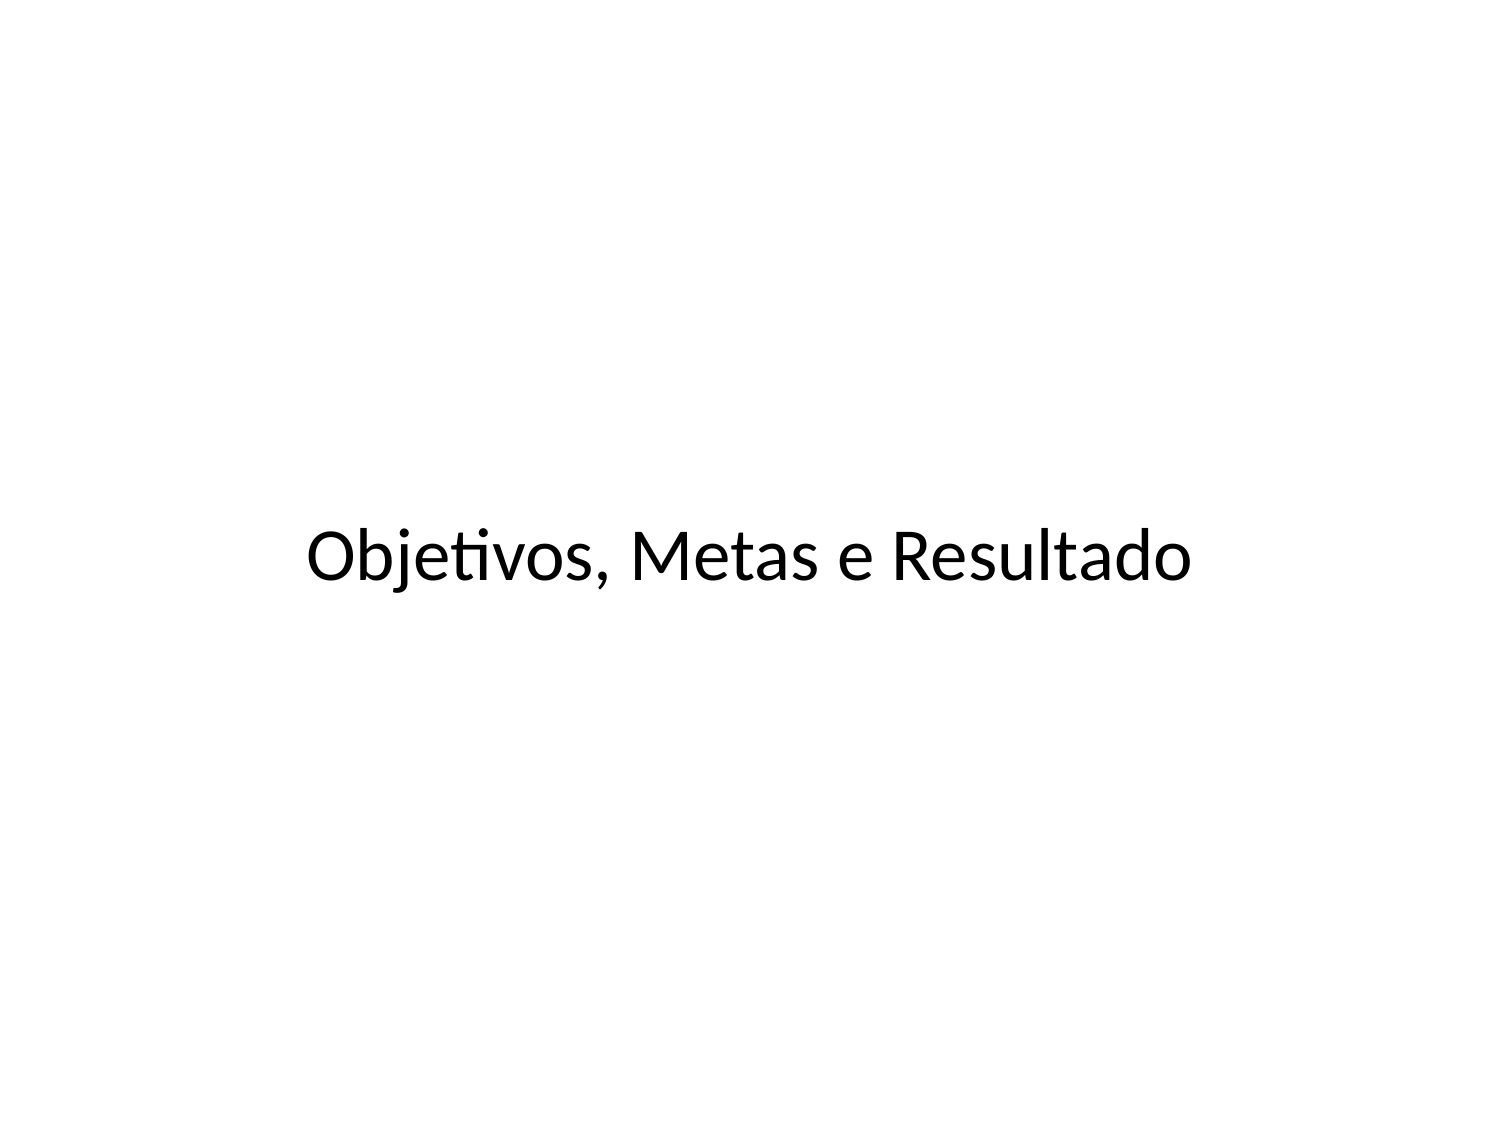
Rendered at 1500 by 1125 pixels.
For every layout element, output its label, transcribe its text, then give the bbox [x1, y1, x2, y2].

title Objetivos, Metas e Resultado [17, 149, 1483, 953]
